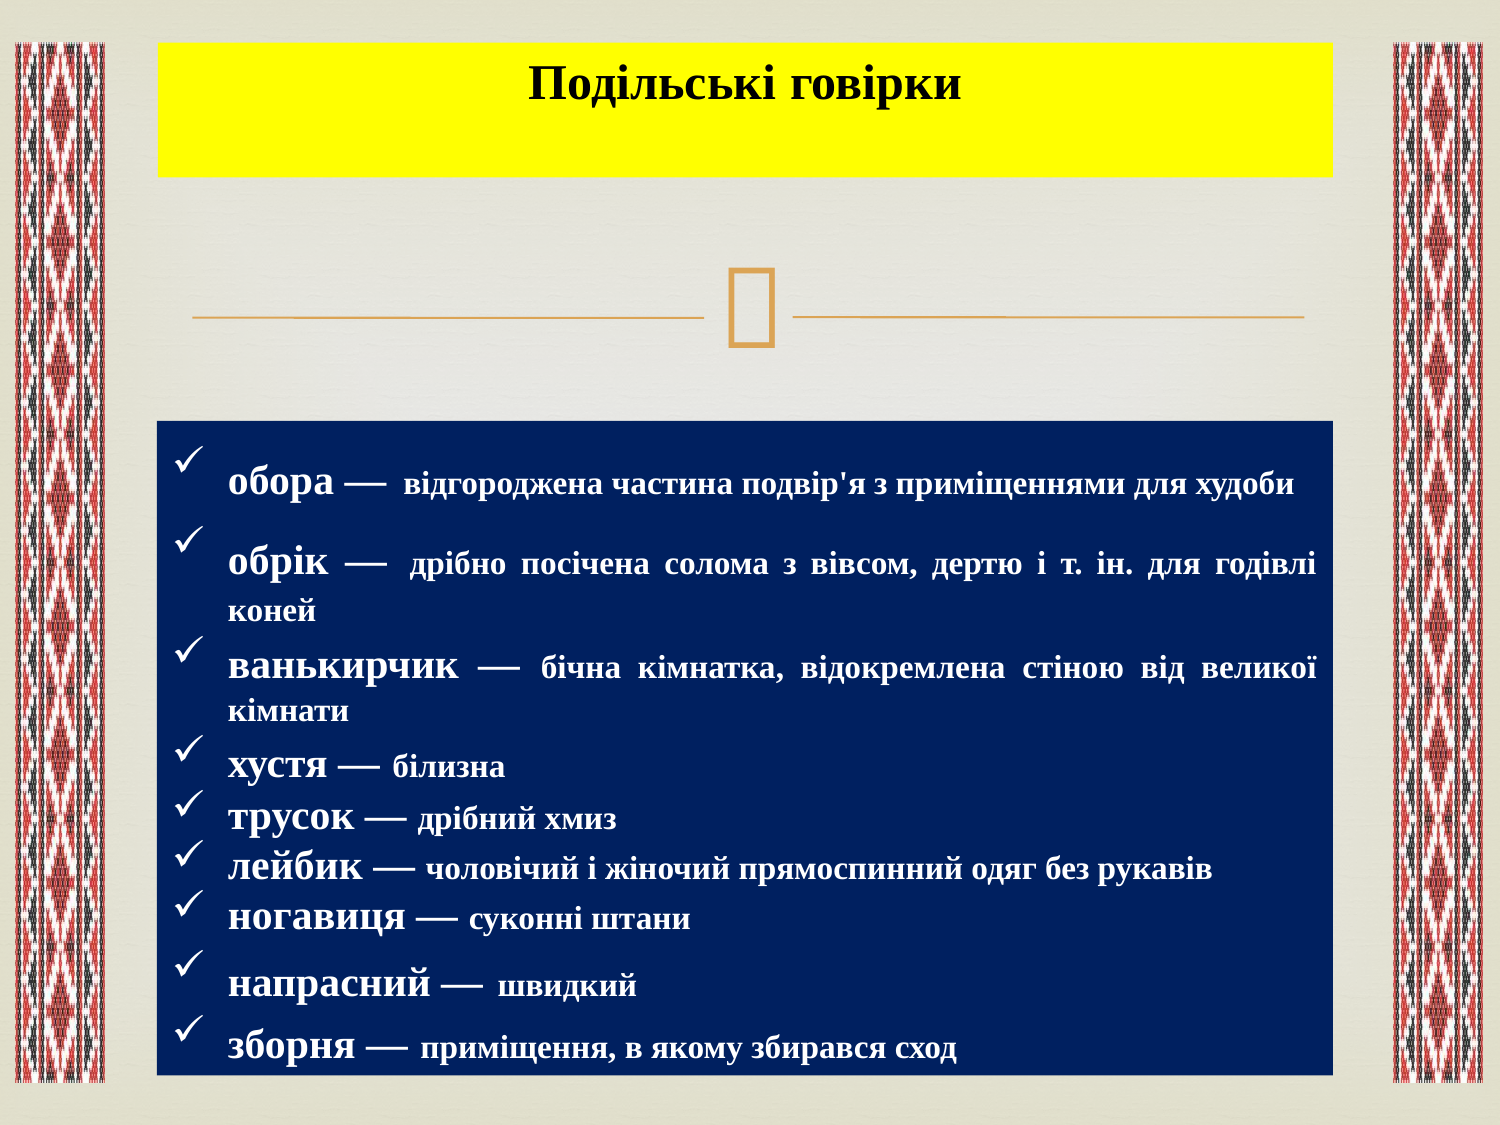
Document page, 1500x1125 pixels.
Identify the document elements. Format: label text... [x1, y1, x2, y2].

text_box Подільські говірки [157, 42, 1333, 178]
text_box обора — відгороджена частина подвір'я з приміщеннями для худоби обрік — дрібно посічена солома з вівсом, дертю і т. ін. для годівлі коней ванькирчик — бічна кімнатка, відокремлена стіною від великої кімнати хустя — білизна трусок — дрібний хмиз лейбик — чоловічий і жіночий прямоспинний одяг без рукавів ногавиця — суконні штани напрасний — швидкий зборня — приміщення, в якому збирався сход [156, 420, 1333, 1076]
picture [15, 42, 105, 1083]
picture [1393, 42, 1483, 1083]
